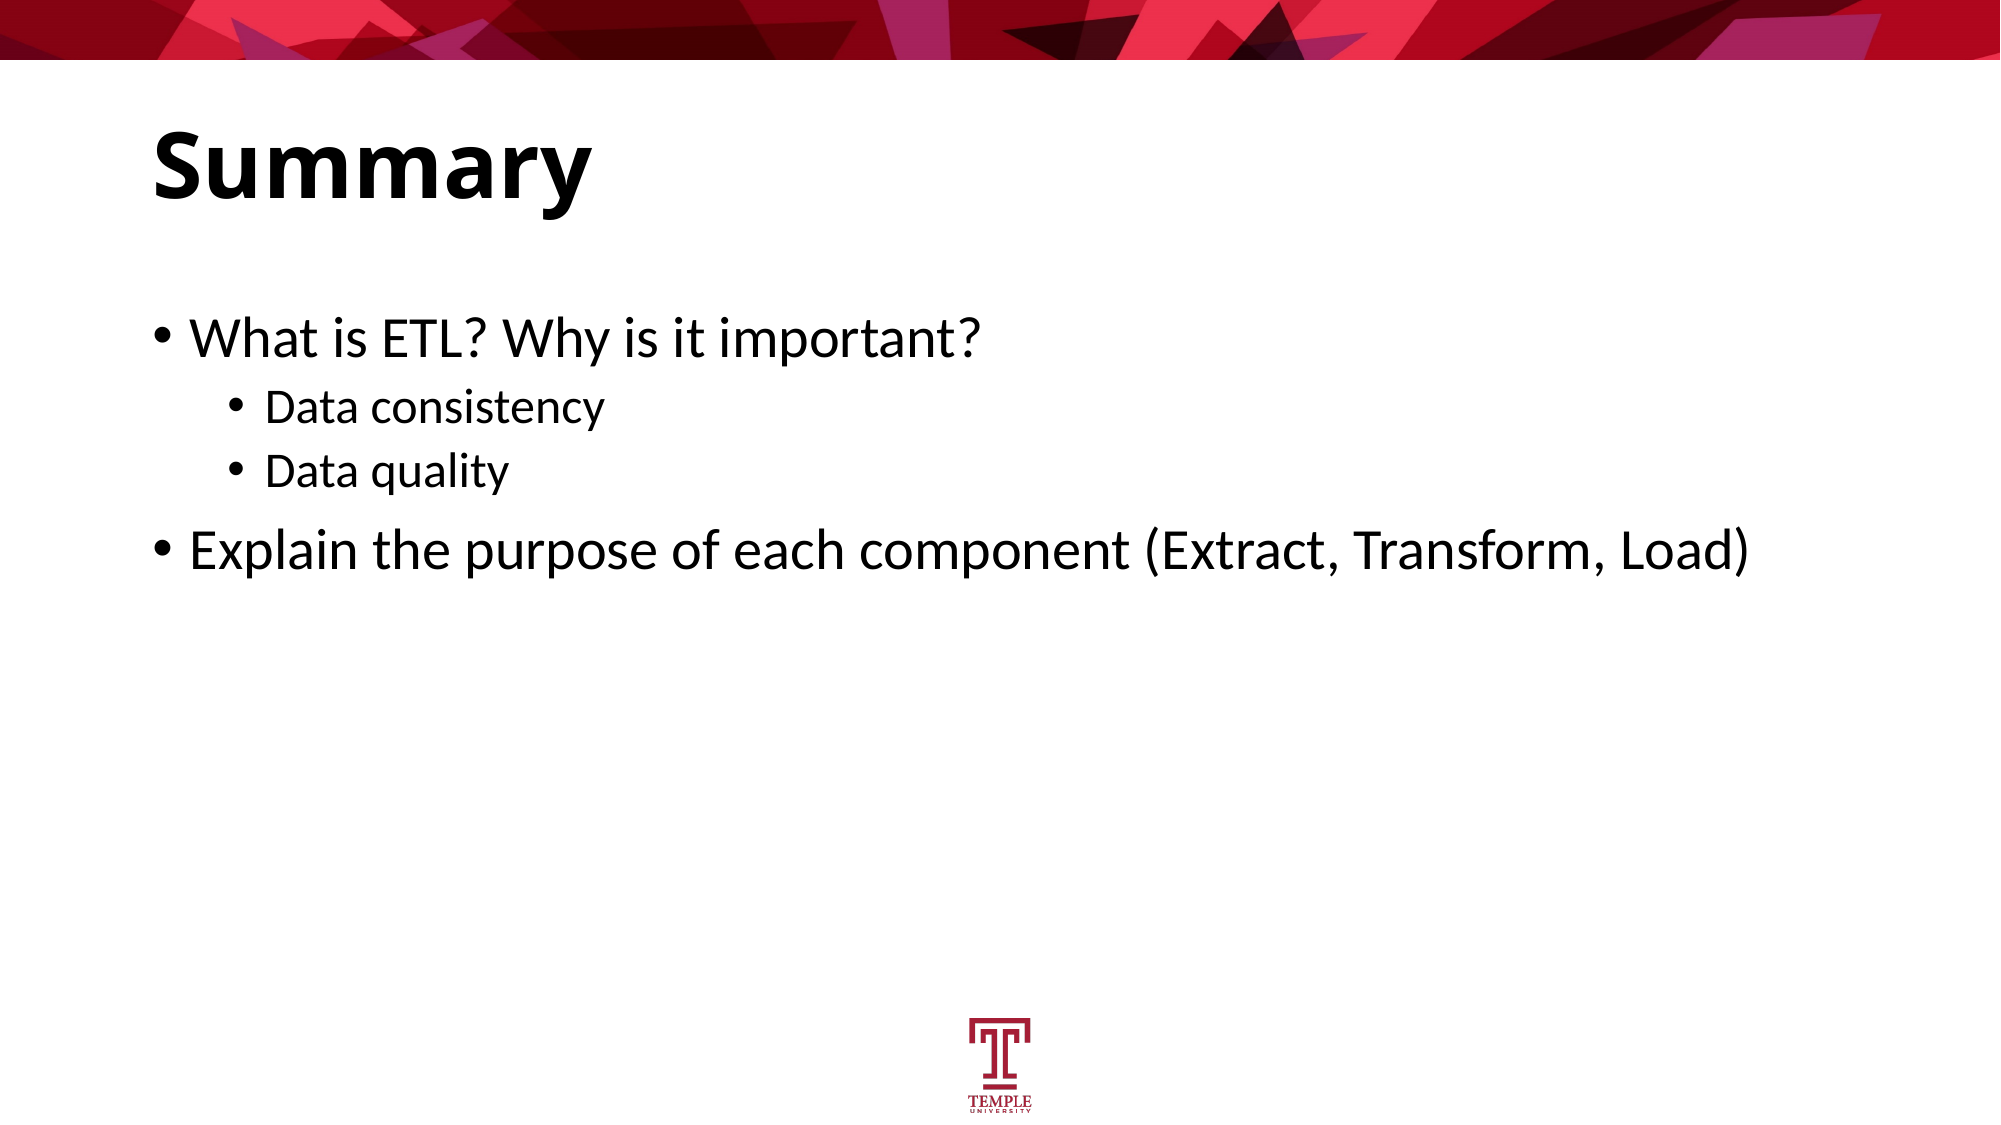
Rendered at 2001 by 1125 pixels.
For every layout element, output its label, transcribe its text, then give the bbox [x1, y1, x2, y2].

picture [967, 1018, 1032, 1113]
picture [0, 0, 2000, 60]
title Summary [137, 60, 1863, 278]
list What is ETL? Why is it important? Data consistency Data quality Explain the purpose of each component (Extract, Transform, Load) [137, 299, 1863, 1014]
